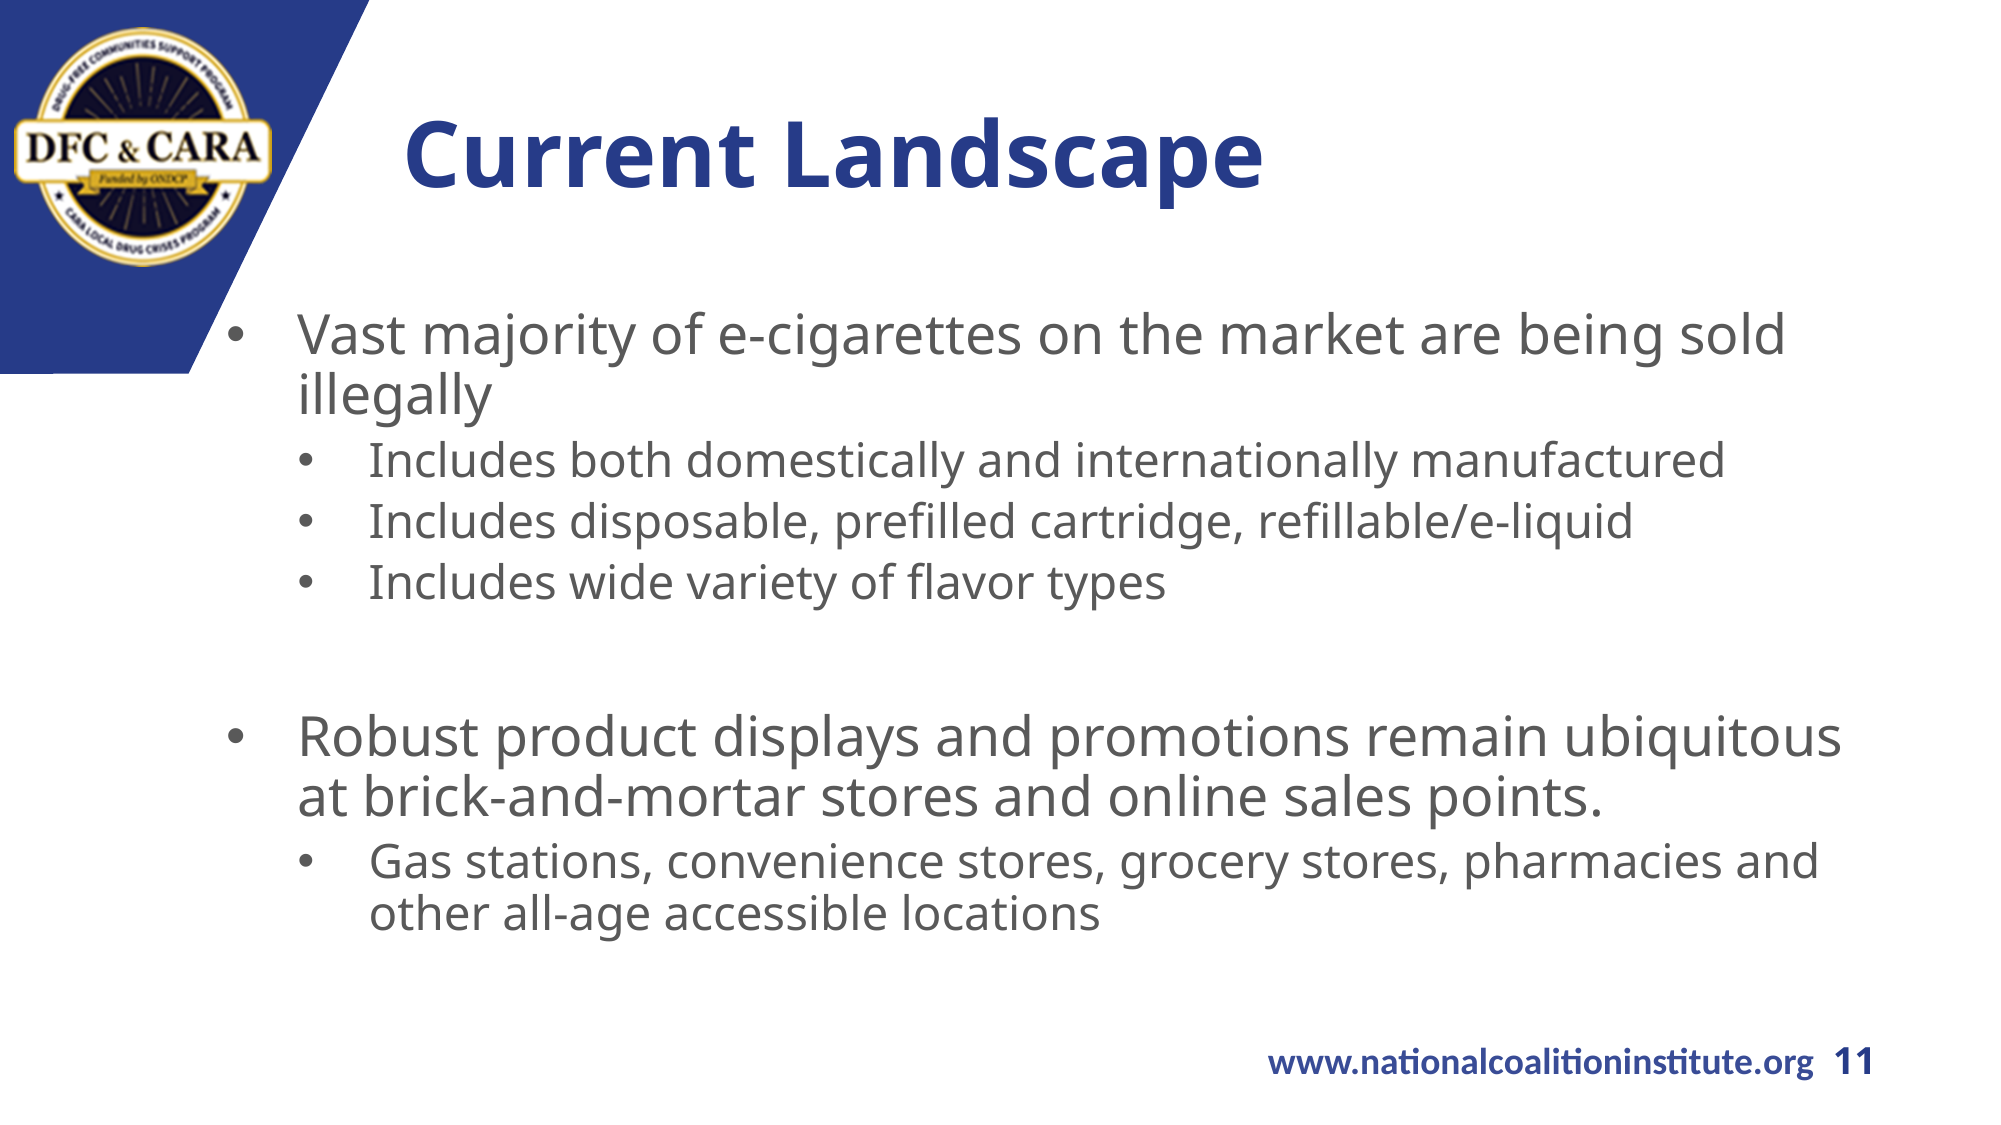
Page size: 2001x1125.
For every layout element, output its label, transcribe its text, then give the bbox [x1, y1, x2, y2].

list Vast majority of e-cigarettes on the market are being sold illegally Includes both domestically and internationally manufactured Includes disposable, prefilled cartridge, refillable/e-liquid Includes wide variety of flavor types Robust product displays and promotions remain ubiquitous at brick-and-mortar stores and online sales points. Gas stations, convenience stores, grocery stores, pharmacies and other all-age accessible locations [211, 299, 1863, 1014]
picture [14, 27, 272, 267]
title Current Landscape [387, 48, 1863, 267]
